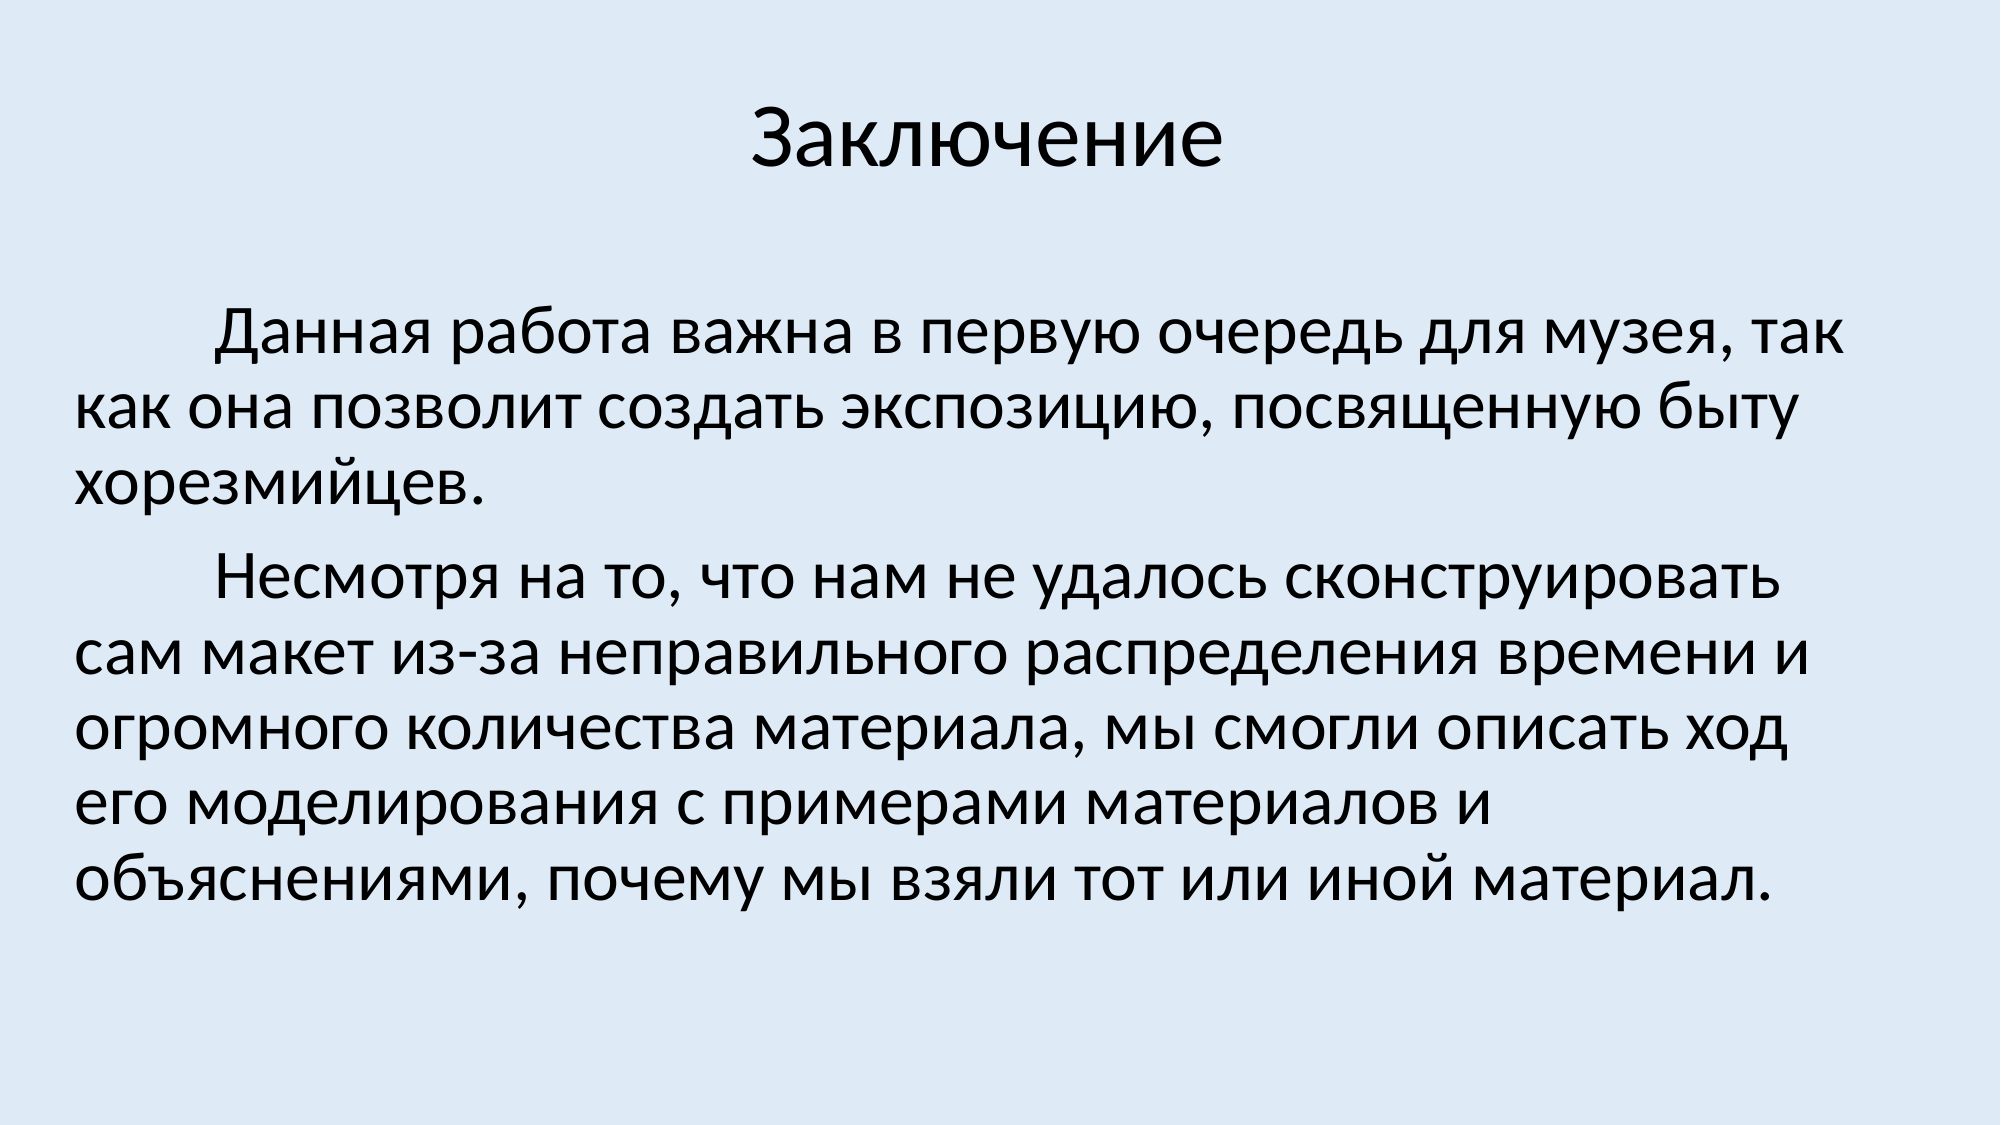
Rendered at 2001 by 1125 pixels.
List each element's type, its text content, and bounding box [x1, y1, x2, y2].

title Заключение [125, 27, 1851, 201]
list Данная работа важна в первую очередь для музея, так как она позволит создать экспозицию, посвященную быту хорезмийцев. Несмотря на то, что нам не удалось сконструировать сам макет из-за неправильного распределения времени и огромного количества материала, мы смогли описать ход его моделирования с примерами материалов и объяснениями, почему мы взяли тот или иной материал. [59, 201, 1863, 1014]
